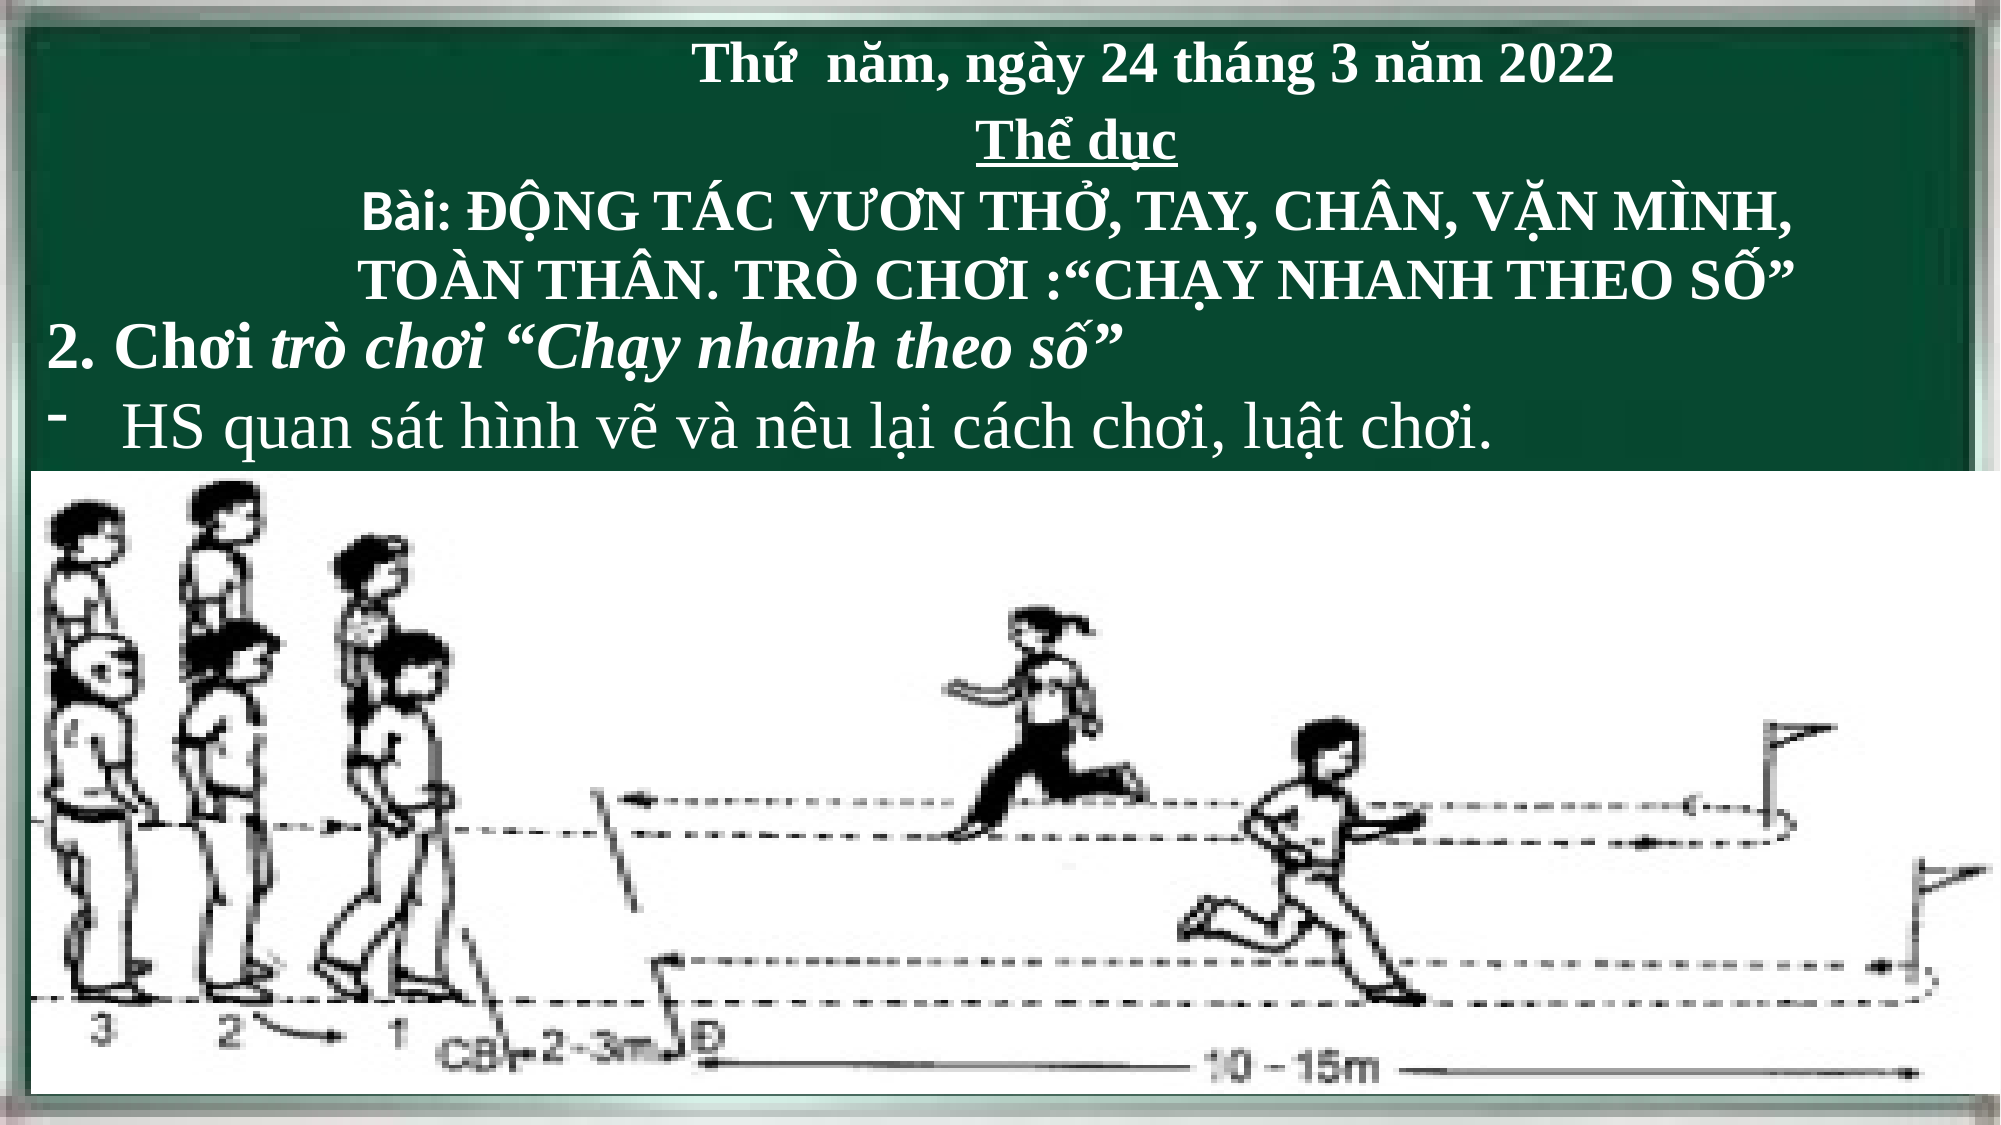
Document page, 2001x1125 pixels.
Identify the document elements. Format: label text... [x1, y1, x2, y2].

text_box Thể dục Bài: ĐỘNG TÁC VƯƠN THỞ, TAY, CHÂN, VẶN MÌNH, TOÀN THÂN. TRÒ CHƠI :“CHẠY NHANH THEO SỐ” [279, 94, 1875, 319]
picture [0, 0, 2001, 1125]
text_box 2. Chơi trò chơi “Chạy nhanh theo số” HS quan sát hình vẽ và nêu lại cách chơi, luật chơi. [31, 294, 2000, 469]
text_box Thứ năm, ngày 24 tháng 3 năm 2022 [397, 17, 1910, 102]
